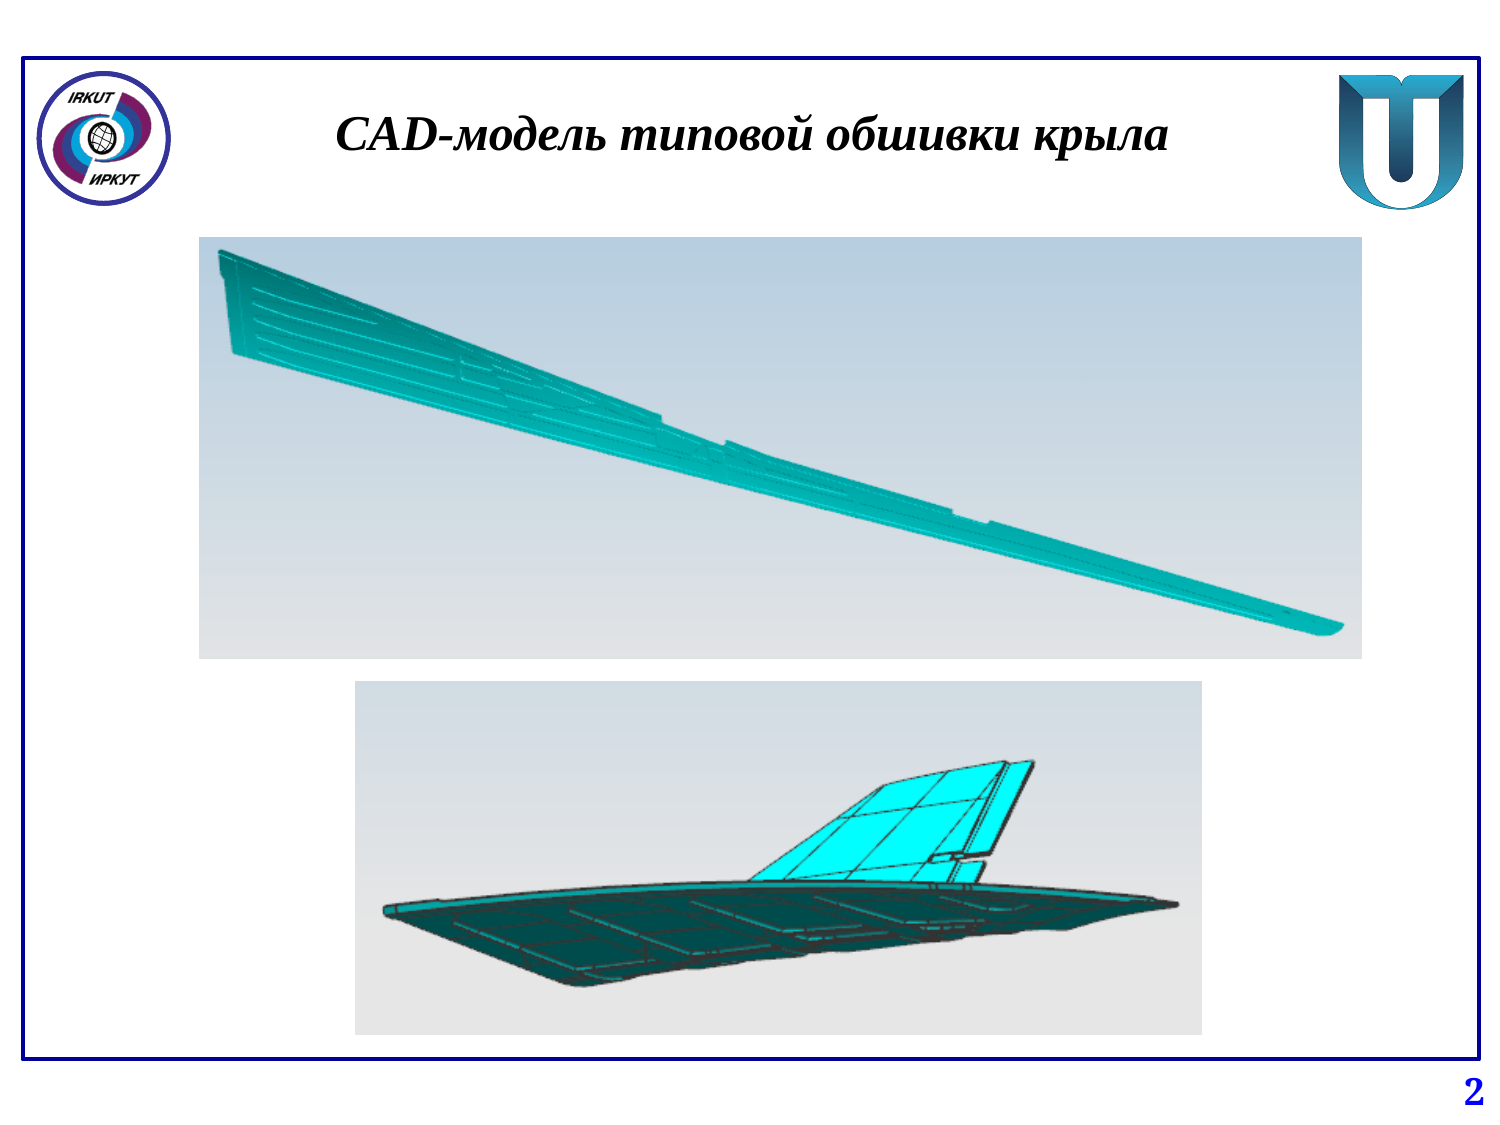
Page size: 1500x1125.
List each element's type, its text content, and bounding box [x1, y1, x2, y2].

picture [36, 70, 175, 211]
text_box 2 [0, 1056, 1500, 1125]
text_box [21, 56, 1481, 1056]
picture [198, 237, 1363, 660]
text_box CAD-модель типовой обшивки крыла [157, 63, 1347, 205]
picture [354, 680, 1202, 1035]
picture [1339, 75, 1466, 215]
